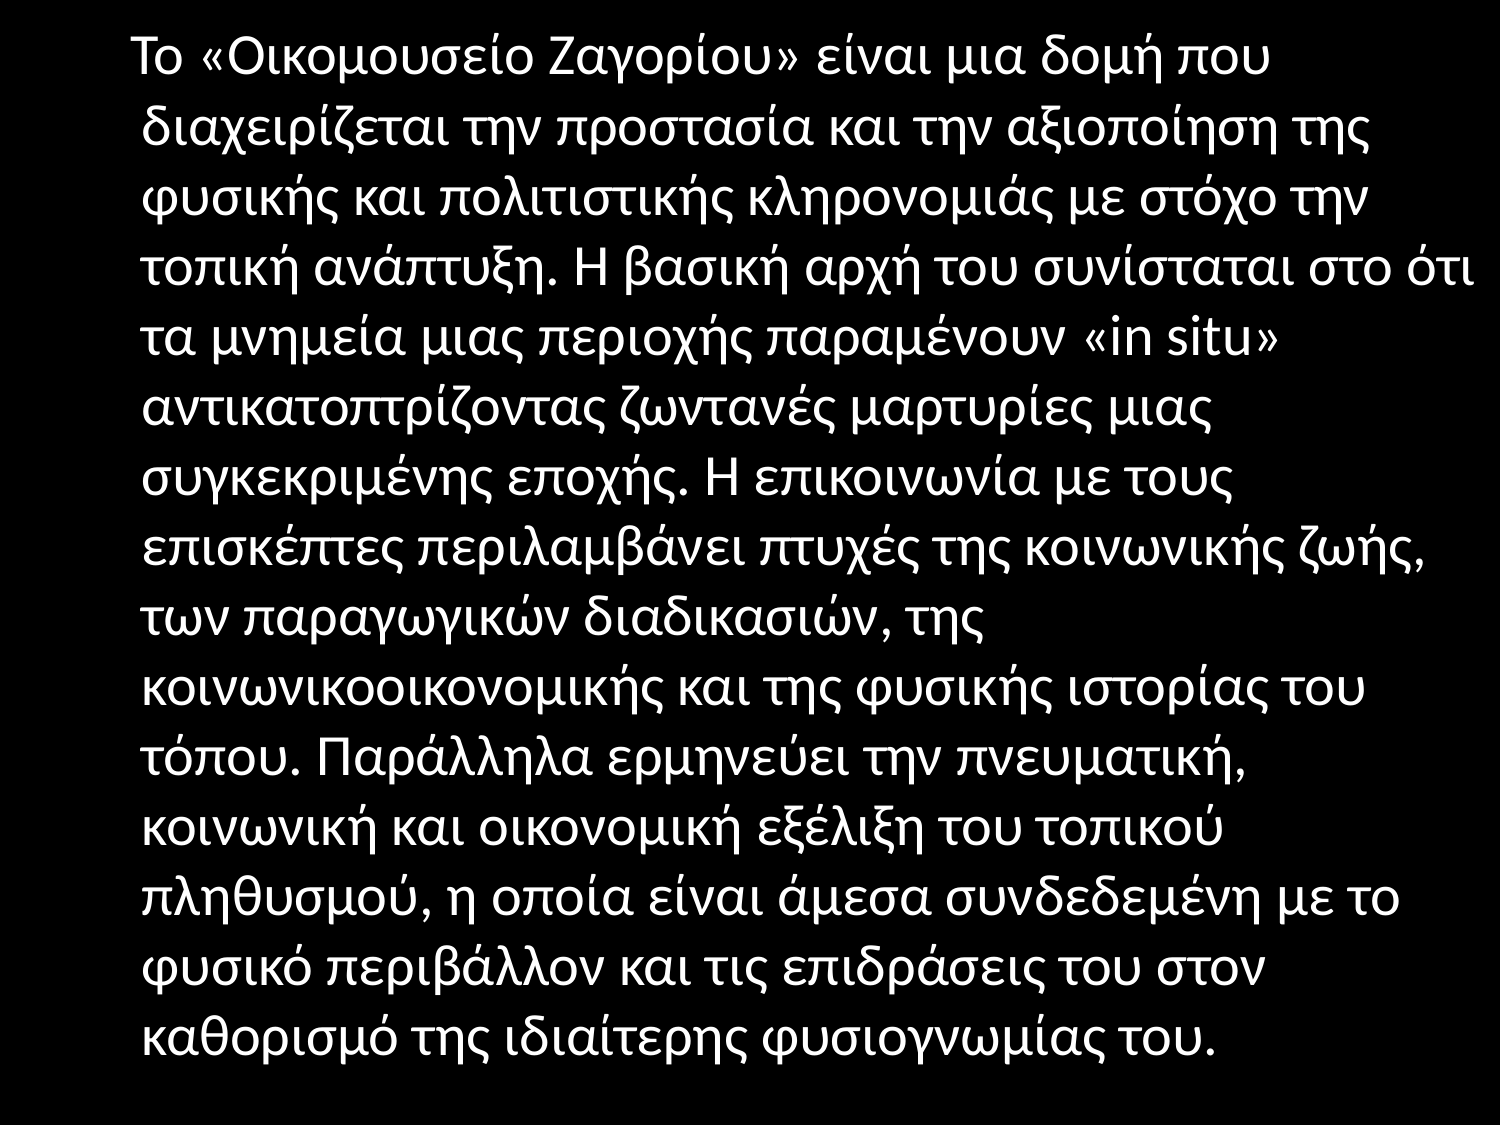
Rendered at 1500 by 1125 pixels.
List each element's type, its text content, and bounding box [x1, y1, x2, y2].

list Το «Οικομουσείο Ζαγορίου» είναι μια δομή που διαχειρίζεται την προστασία και την αξιοποίηση της φυσικής και πολιτιστικής κληρονομιάς με στόχο την τοπική ανάπτυξη. Η βασική αρχή του συνίσταται στο ότι τα μνημεία μιας περιοχής παραμένουν «in situ» αντικατοπτρίζοντας ζωντανές μαρτυρίες μιας συγκεκριμένης εποχής. Η επικοινωνία με τους επισκέπτες περιλαμβάνει πτυχές της κοινωνικής ζωής, των παραγωγικών διαδικασιών, της κοινωνικοοικονομικής και της φυσικής ιστορίας του τόπου. Παράλληλα ερμηνεύει την πνευματική, κοινωνική και οικονομική εξέλιξη του τοπικού πληθυσμού, η οποία είναι άμεσα συνδεδεμένη με το φυσικό περιβάλλον και τις επιδράσεις του στον καθορισμό της ιδιαίτερης φυσιογνωμίας του. [70, 0, 1500, 1006]
